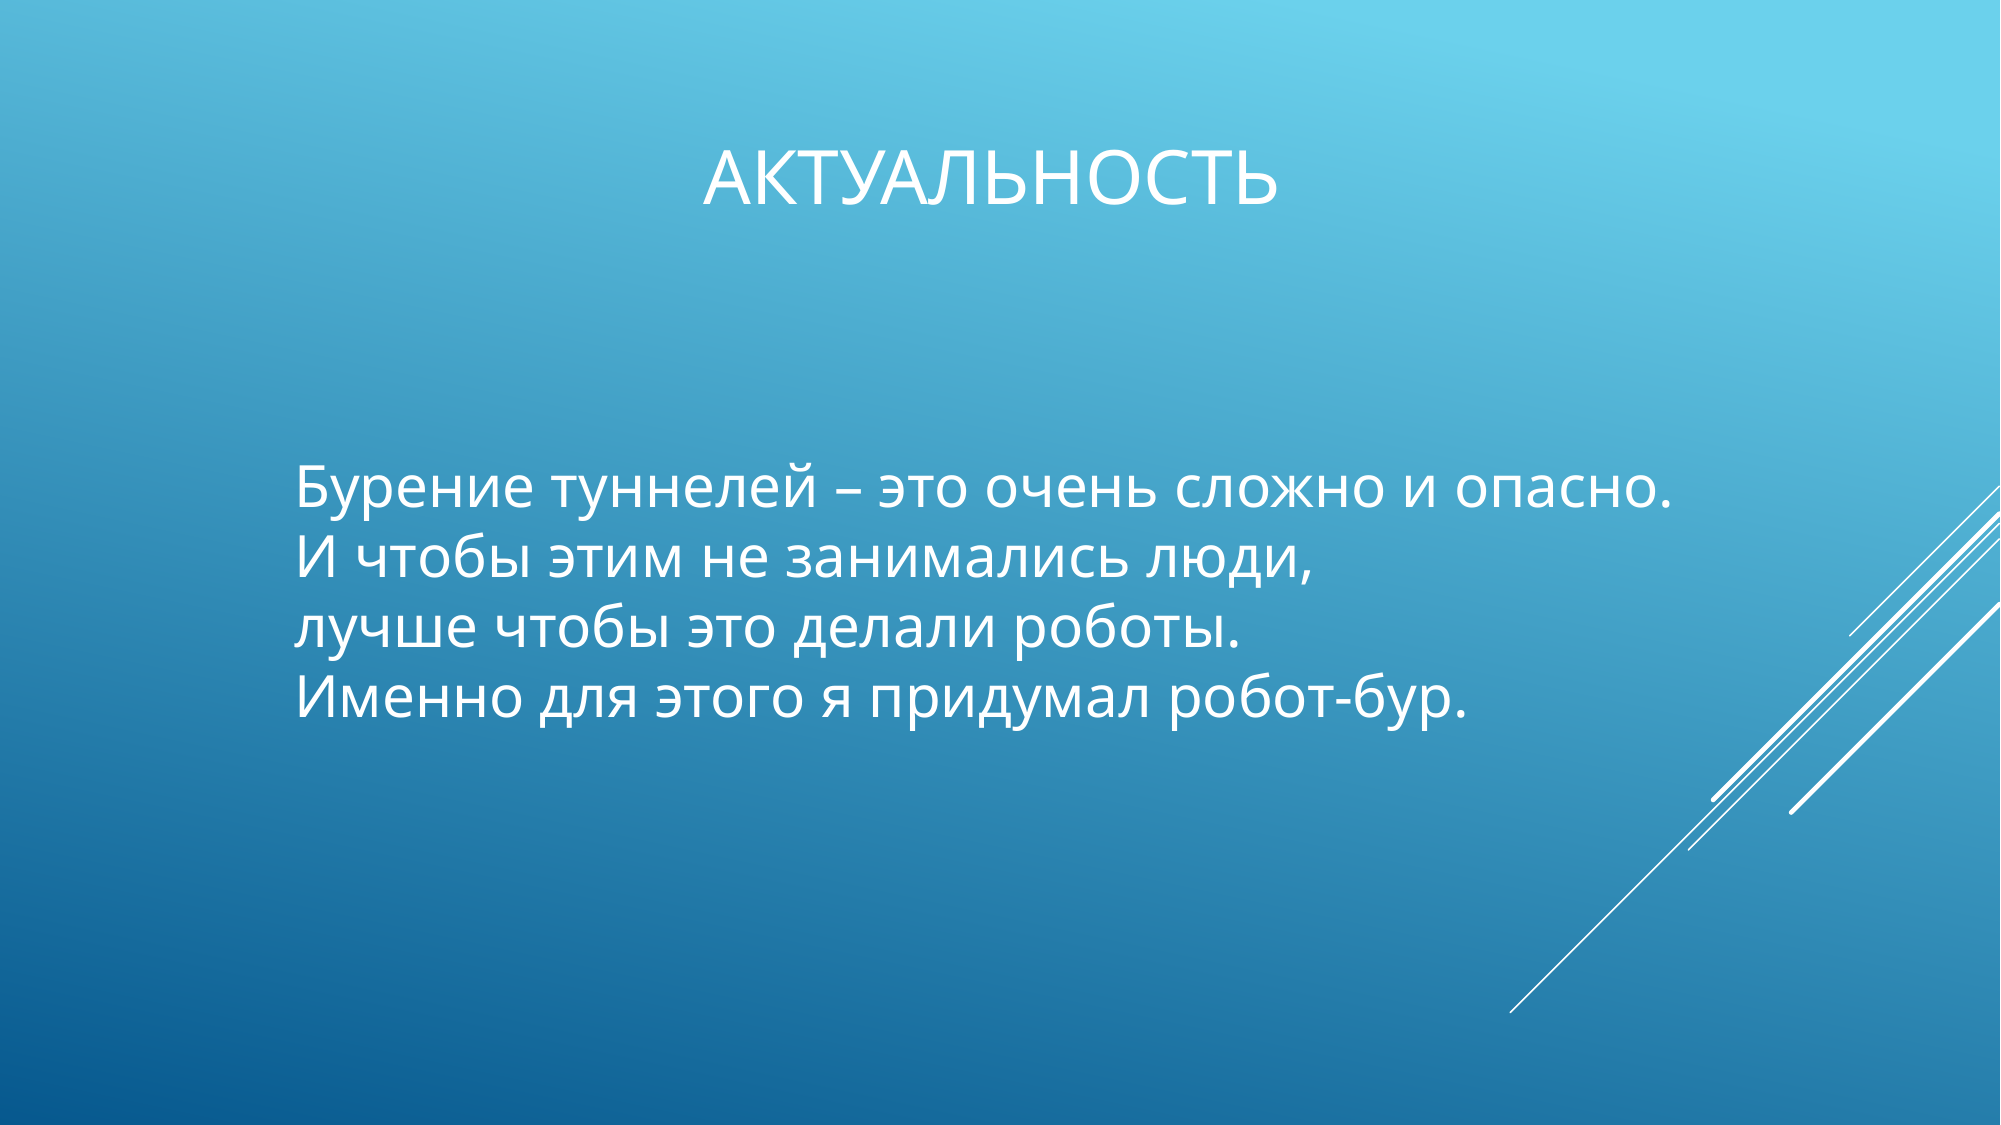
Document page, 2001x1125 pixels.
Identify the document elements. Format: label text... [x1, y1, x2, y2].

text_box Бурение туннелей – это очень сложно и опасно. И чтобы этим не занимались люди, лучше чтобы это делали роботы. Именно для этого я придумал робот-бур. [279, 441, 1705, 737]
title Актуальность [292, 50, 1693, 298]
